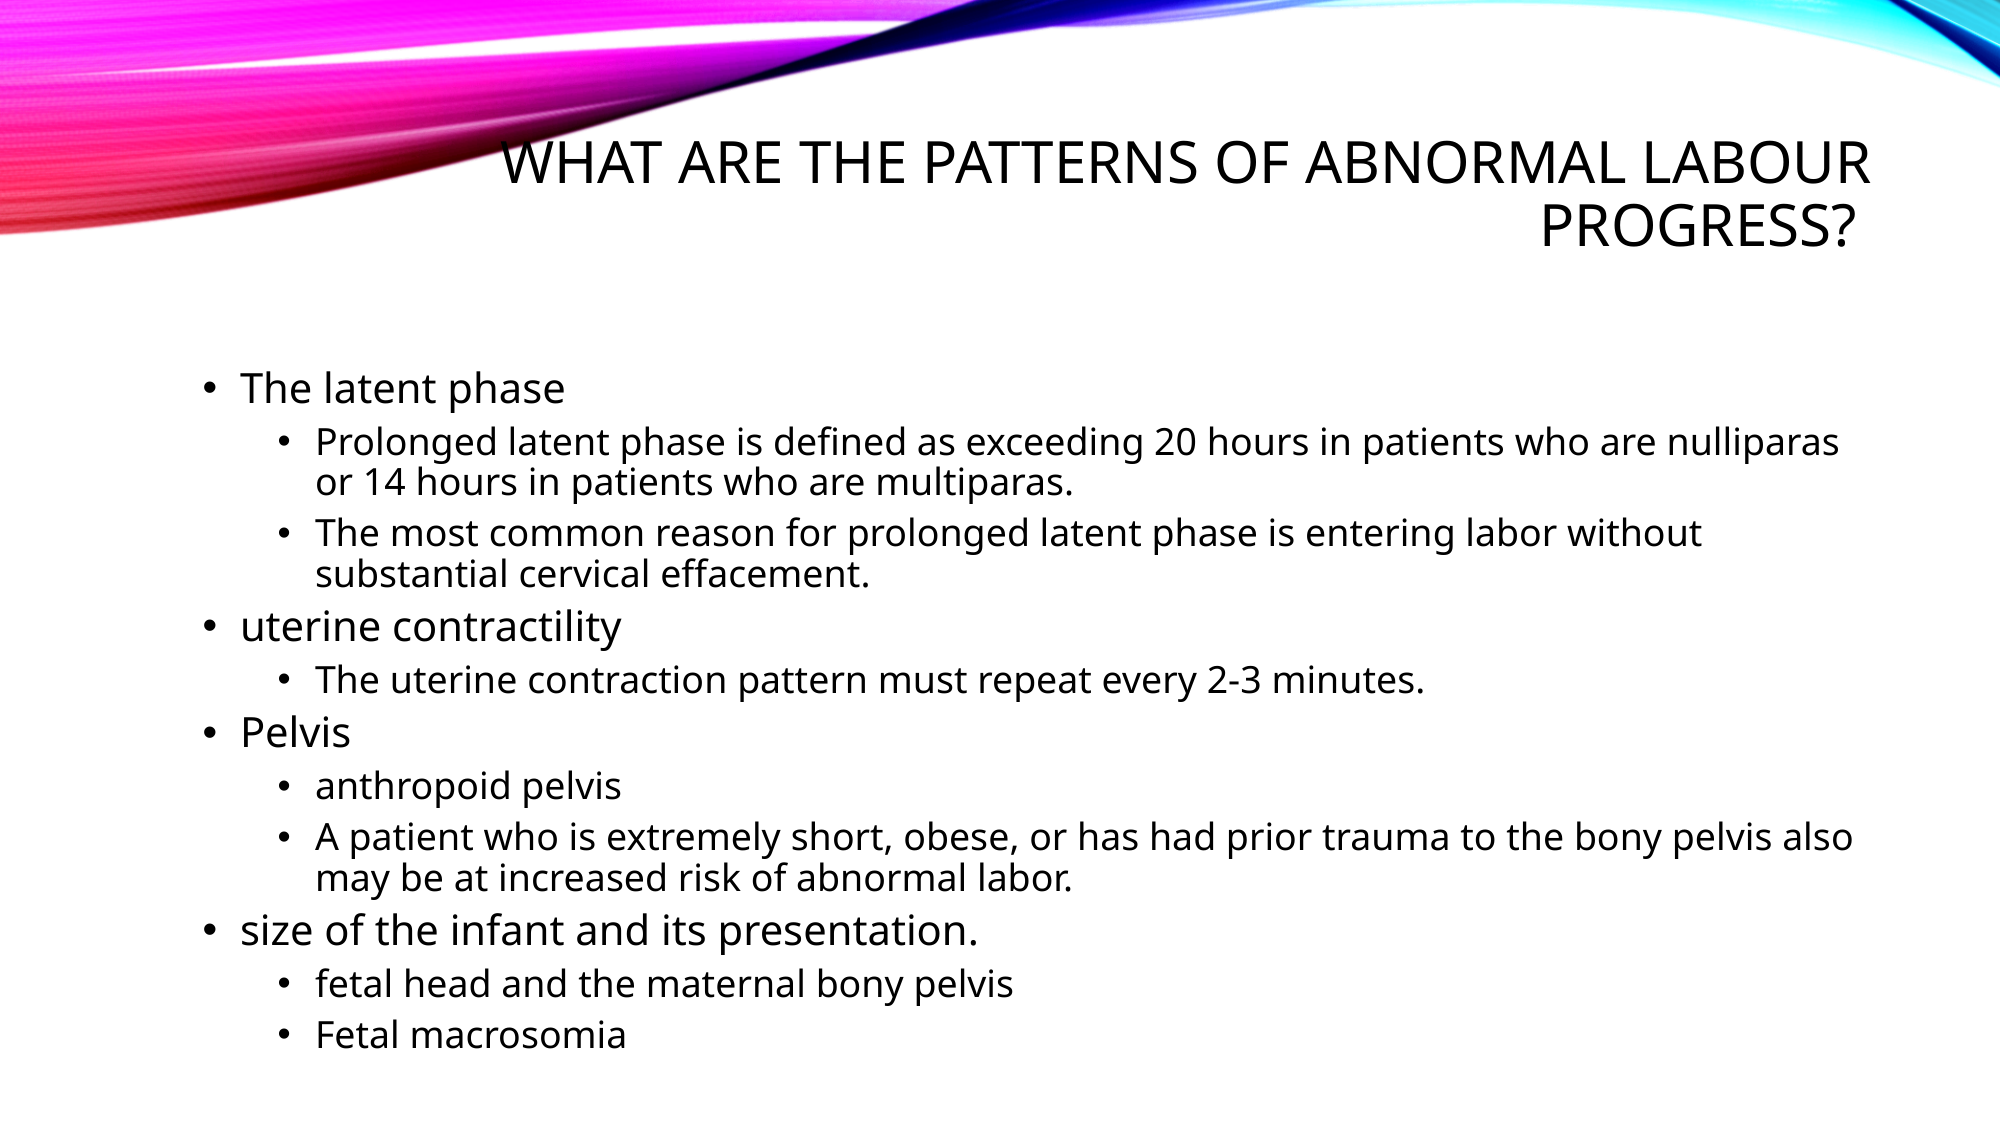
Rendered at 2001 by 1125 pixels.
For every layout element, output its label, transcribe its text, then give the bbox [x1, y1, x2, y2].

list The latent phase Prolonged latent phase is defined as exceeding 20 hours in patients who are nulliparas or 14 hours in patients who are multiparas. The most common reason for prolonged latent phase is entering labor without substantial cervical effacement. uterine contractility The uterine contraction pattern must repeat every 2-3 minutes. Pelvis anthropoid pelvis A patient who is extremely short, obese, or has had prior trauma to the bony pelvis also may be at increased risk of abnormal labor. size of the infant and its presentation. fetal head and the maternal bony pelvis Fetal macrosomia [112, 360, 1888, 1105]
picture [1910, 0, 2000, 45]
picture [1890, 0, 2000, 75]
picture [0, 0, 2000, 237]
title What are the patterns of abnormal labour progress? [474, 125, 1888, 338]
